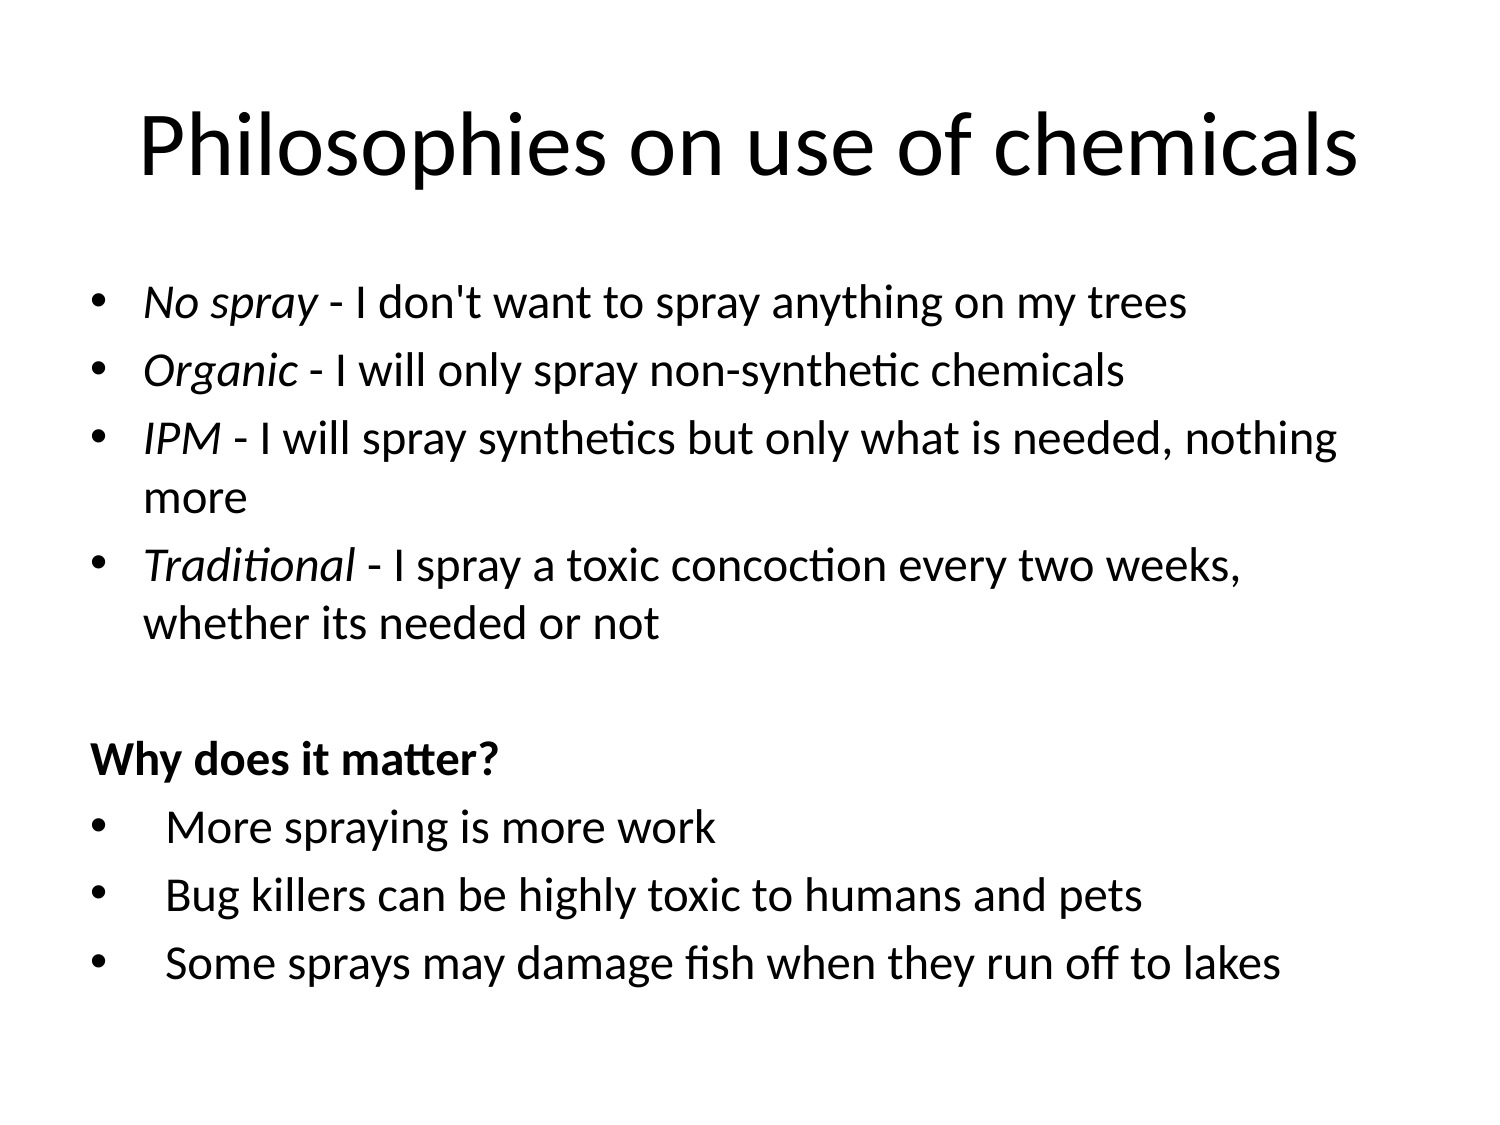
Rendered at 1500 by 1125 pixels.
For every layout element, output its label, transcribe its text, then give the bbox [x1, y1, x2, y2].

title Philosophies on use of chemicals [75, 45, 1425, 233]
list No spray - I don't want to spray anything on my trees Organic - I will only spray non-synthetic chemicals IPM - I will spray synthetics but only what is needed, nothing more Traditional - I spray a toxic concoction every two weeks, whether its needed or not Why does it matter? More spraying is more work Bug killers can be highly toxic to humans and pets Some sprays may damage fish when they run off to lakes [75, 262, 1425, 1005]
